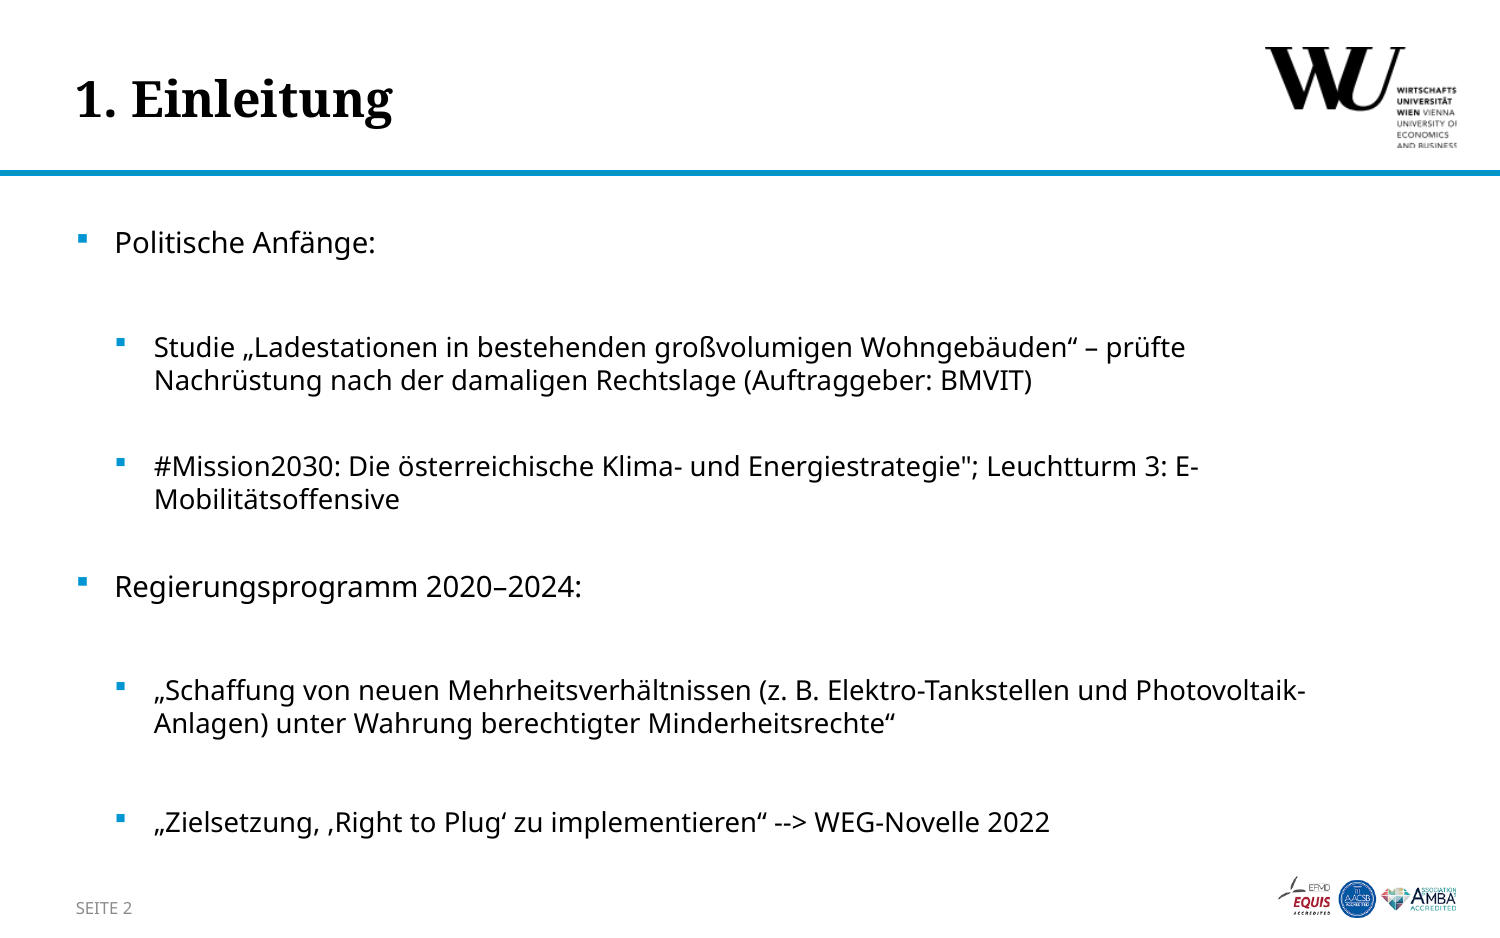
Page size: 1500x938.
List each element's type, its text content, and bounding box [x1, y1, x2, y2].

picture [1278, 876, 1456, 918]
list Politische Anfänge: Studie „Ladestationen in bestehenden großvolumigen Wohngebäuden“ – prüfte Nachrüstung nach der damaligen Rechtslage (Auftraggeber: BMVIT) #Mission2030: Die österreichische Klima- und Energiestrategie"; Leuchtturm 3: E-Mobilitätsoffensive Regierungsprogramm 2020–2024: „Schaffung von neuen Mehrheitsverhältnissen (z. B. Elektro-Tankstellen und Photovoltaik-Anlagen) unter Wahrung berechtigter Minderheitsrechte“ „Zielsetzung, ‚Right to Plug‘ zu implementieren“ --> WEG-Novelle 2022 [75, 217, 1349, 850]
slide_number SEITE 2 [75, 887, 223, 931]
title 1. Einleitung [75, 22, 1198, 172]
